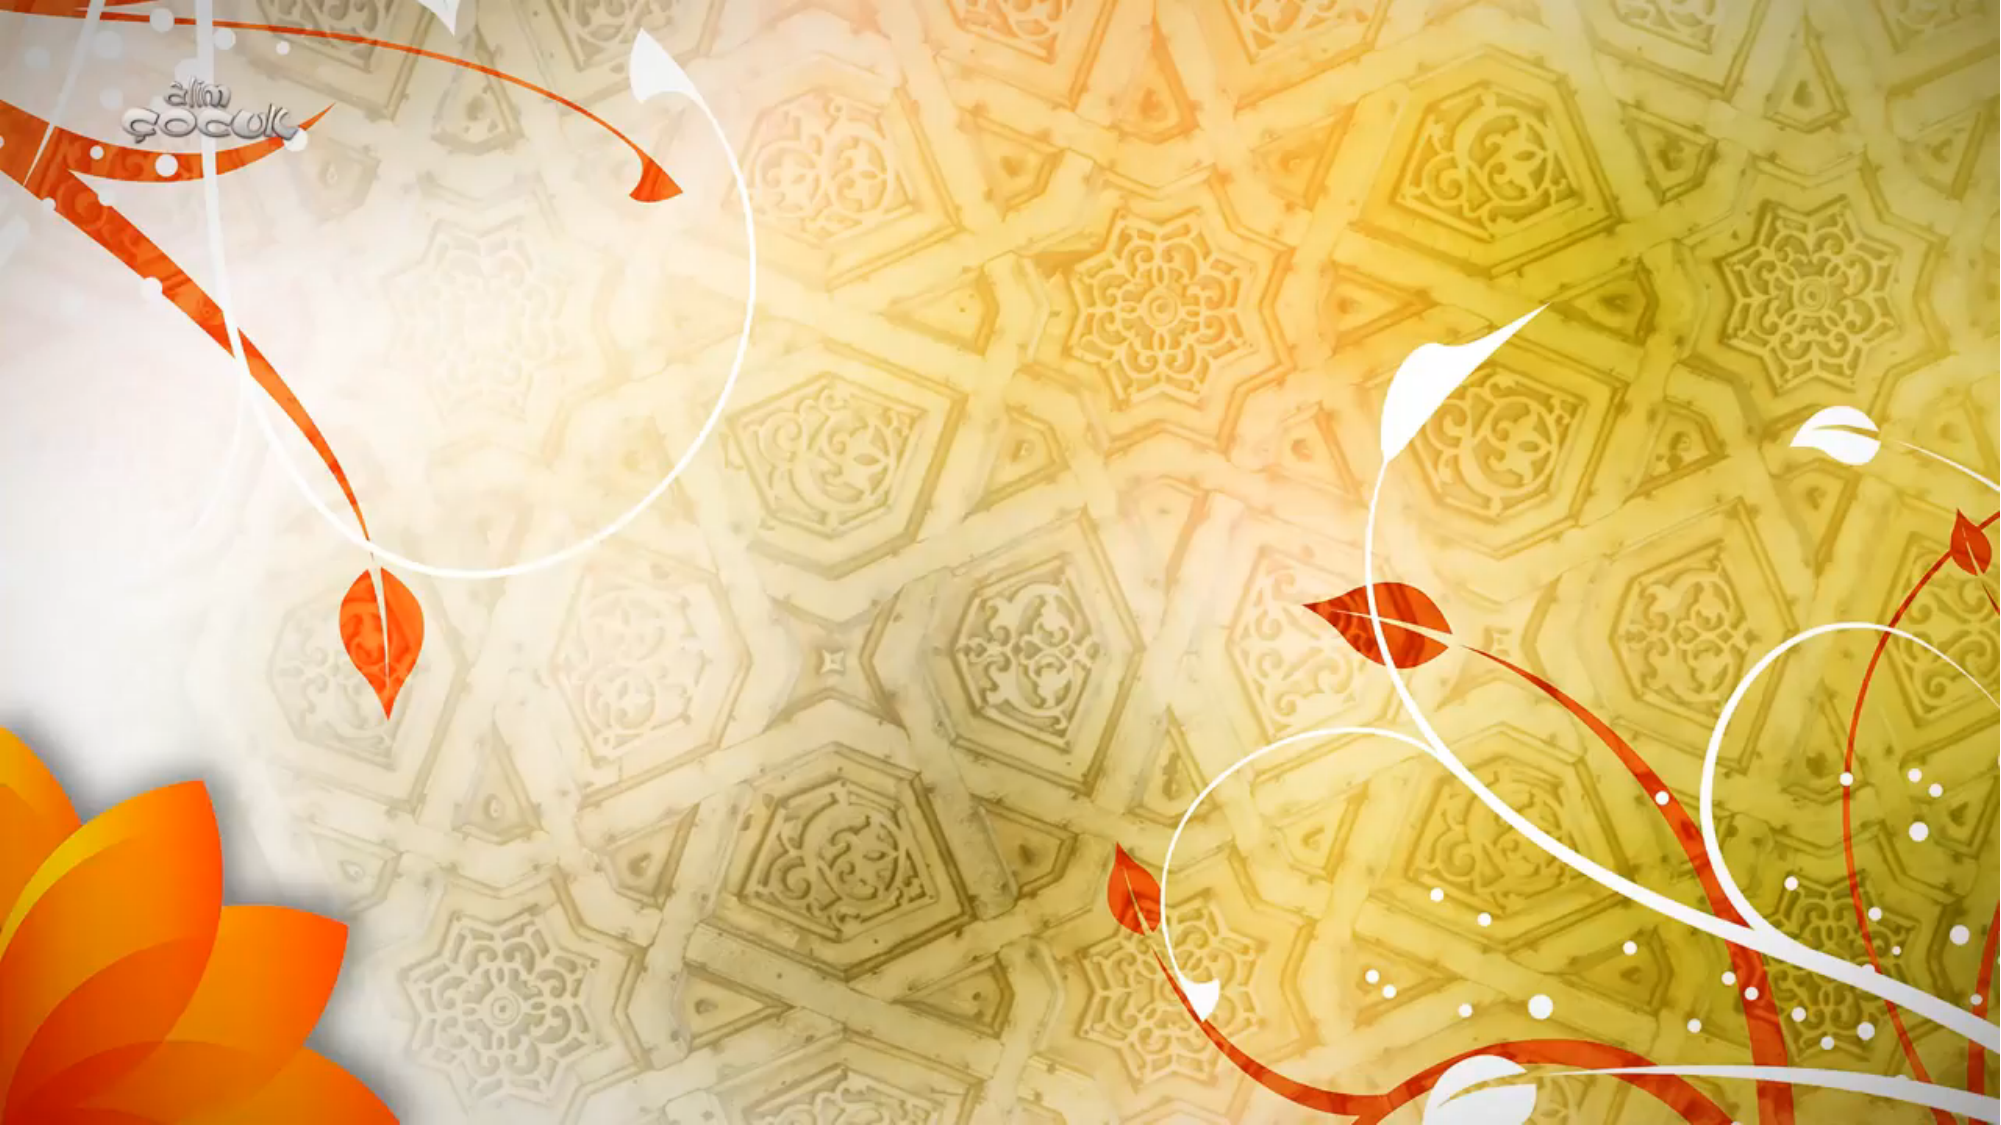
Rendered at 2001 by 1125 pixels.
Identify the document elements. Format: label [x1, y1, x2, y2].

text_box [0, 0, 2000, 1125]
